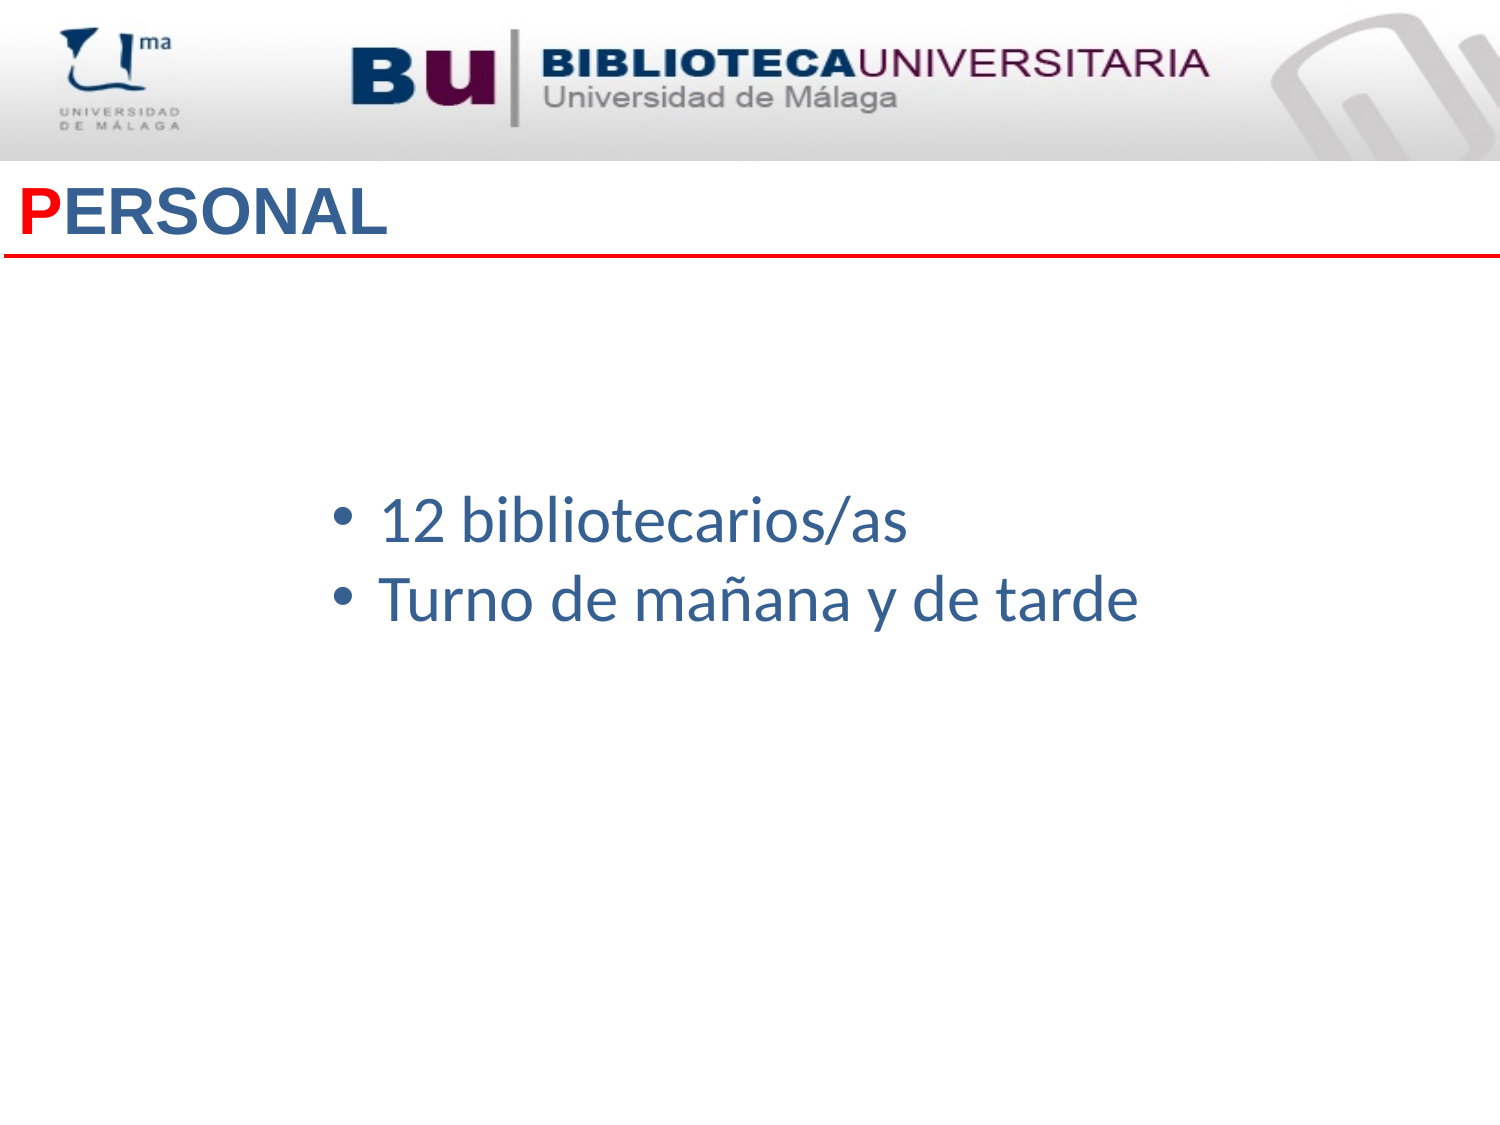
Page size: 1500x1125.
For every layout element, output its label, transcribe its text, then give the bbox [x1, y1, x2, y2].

text_box 12 bibliotecarios/as Turno de mañana y de tarde [316, 467, 1356, 723]
text_box PERSONAL [4, 169, 920, 254]
picture [0, 0, 1500, 161]
